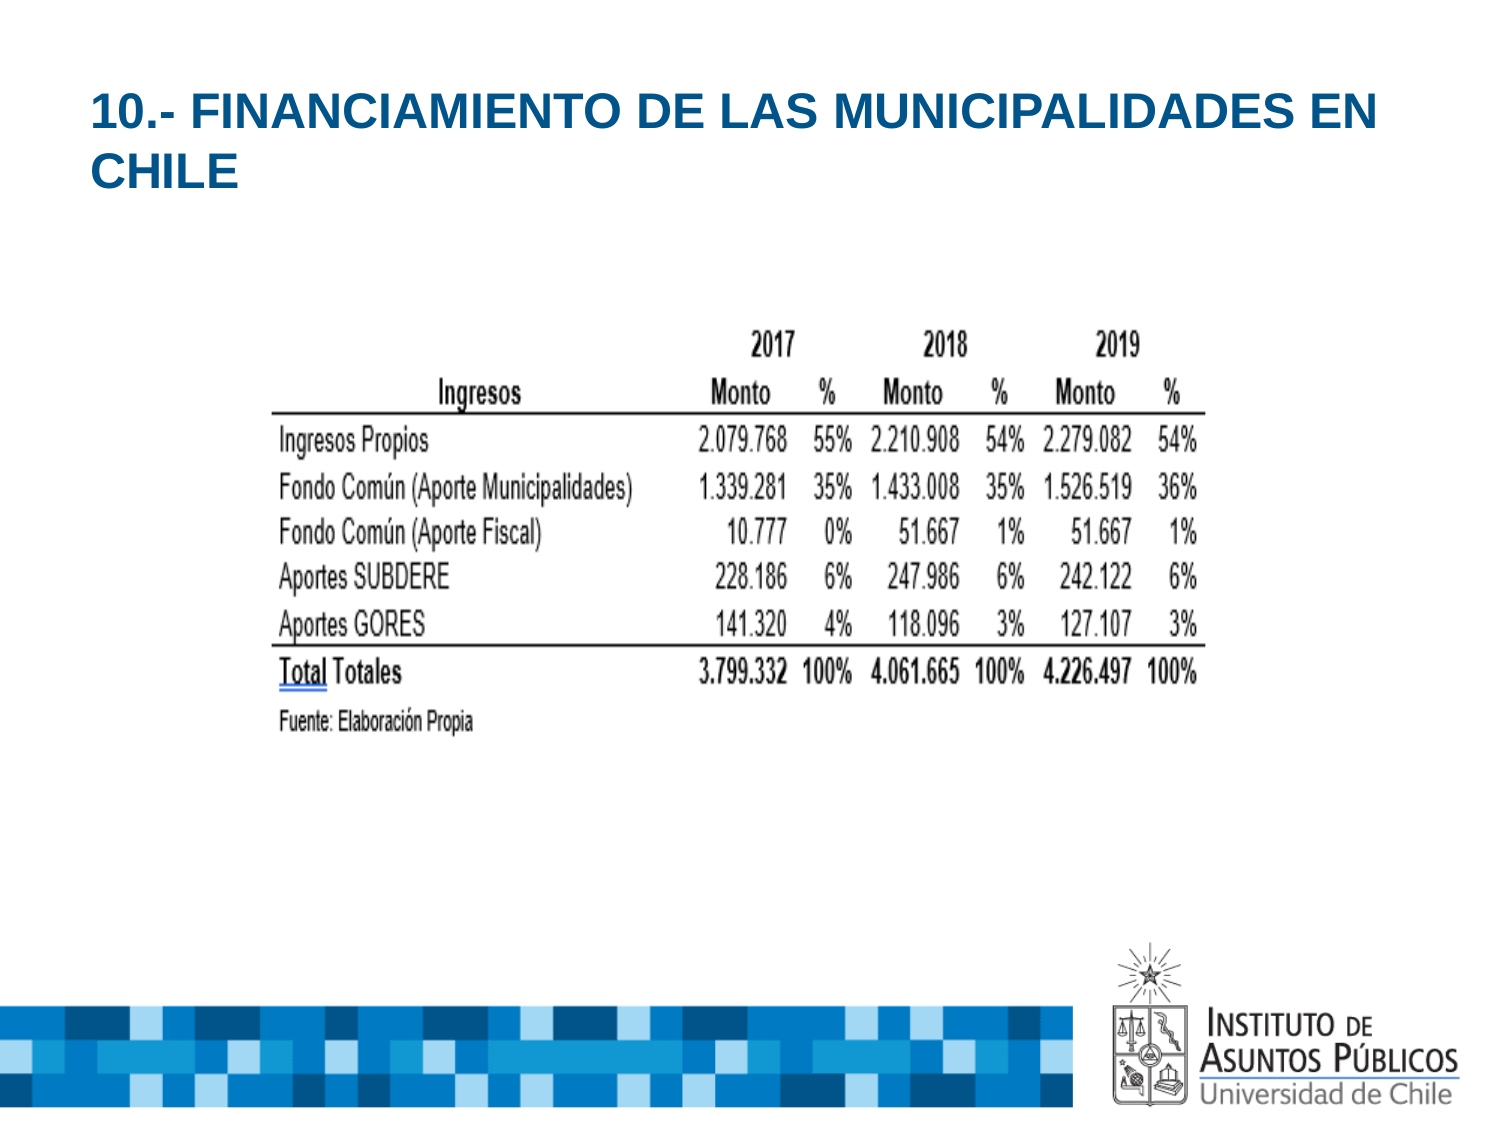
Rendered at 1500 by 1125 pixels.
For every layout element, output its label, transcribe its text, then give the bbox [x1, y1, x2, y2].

title 10.- FINANCIAMIENTO DE LAS MUNICIPALIDADES EN CHILE [74, 44, 1426, 233]
picture [0, 0, 1500, 1125]
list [221, 289, 1278, 836]
